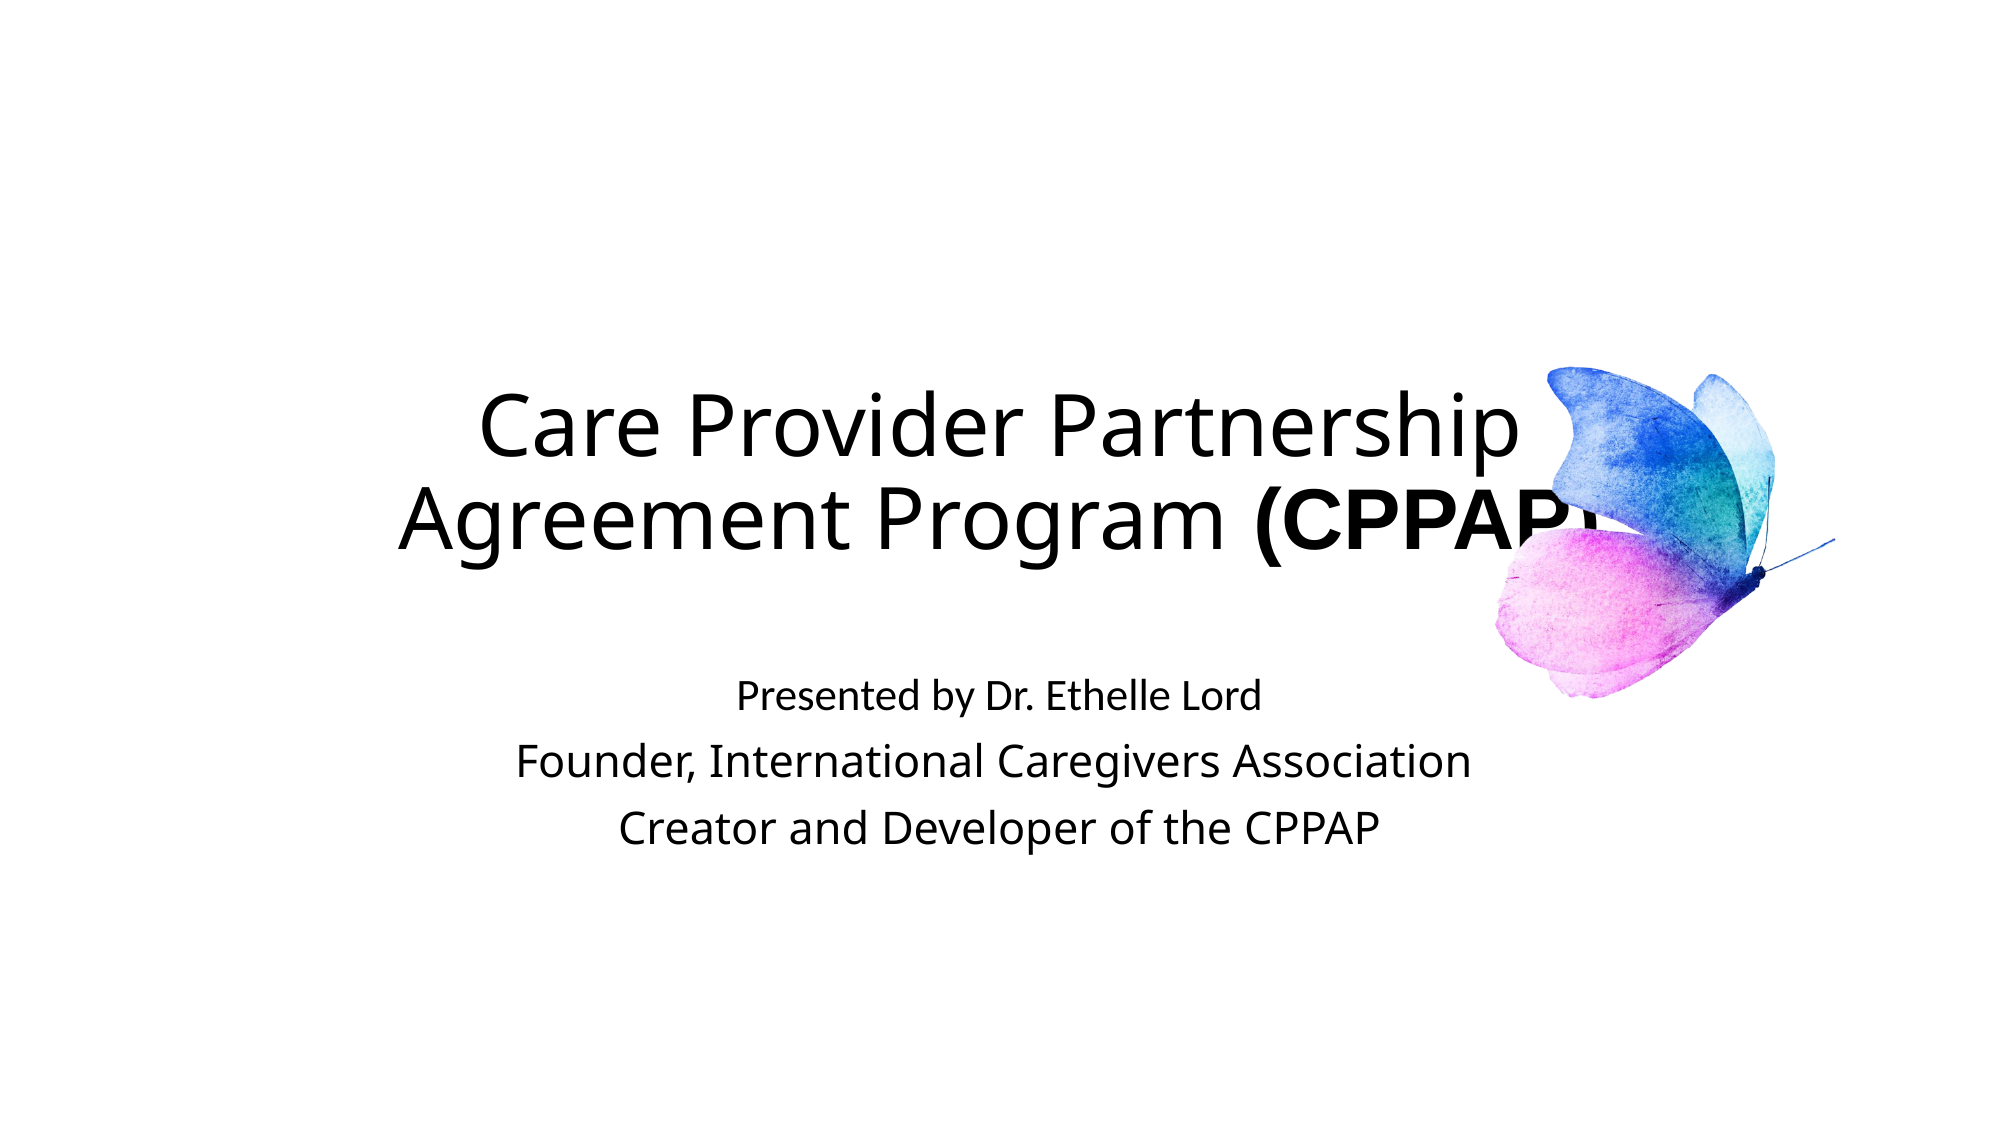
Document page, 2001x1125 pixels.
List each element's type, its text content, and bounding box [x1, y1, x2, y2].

picture [1436, 311, 1871, 757]
title Care Provider Partnership Agreement Program (CPPAP) [249, 184, 1750, 576]
subtitle Presented by Dr. Ethelle Lord Founder, International Caregivers Association Creator and Developer of the CPPAP [249, 590, 1750, 863]
